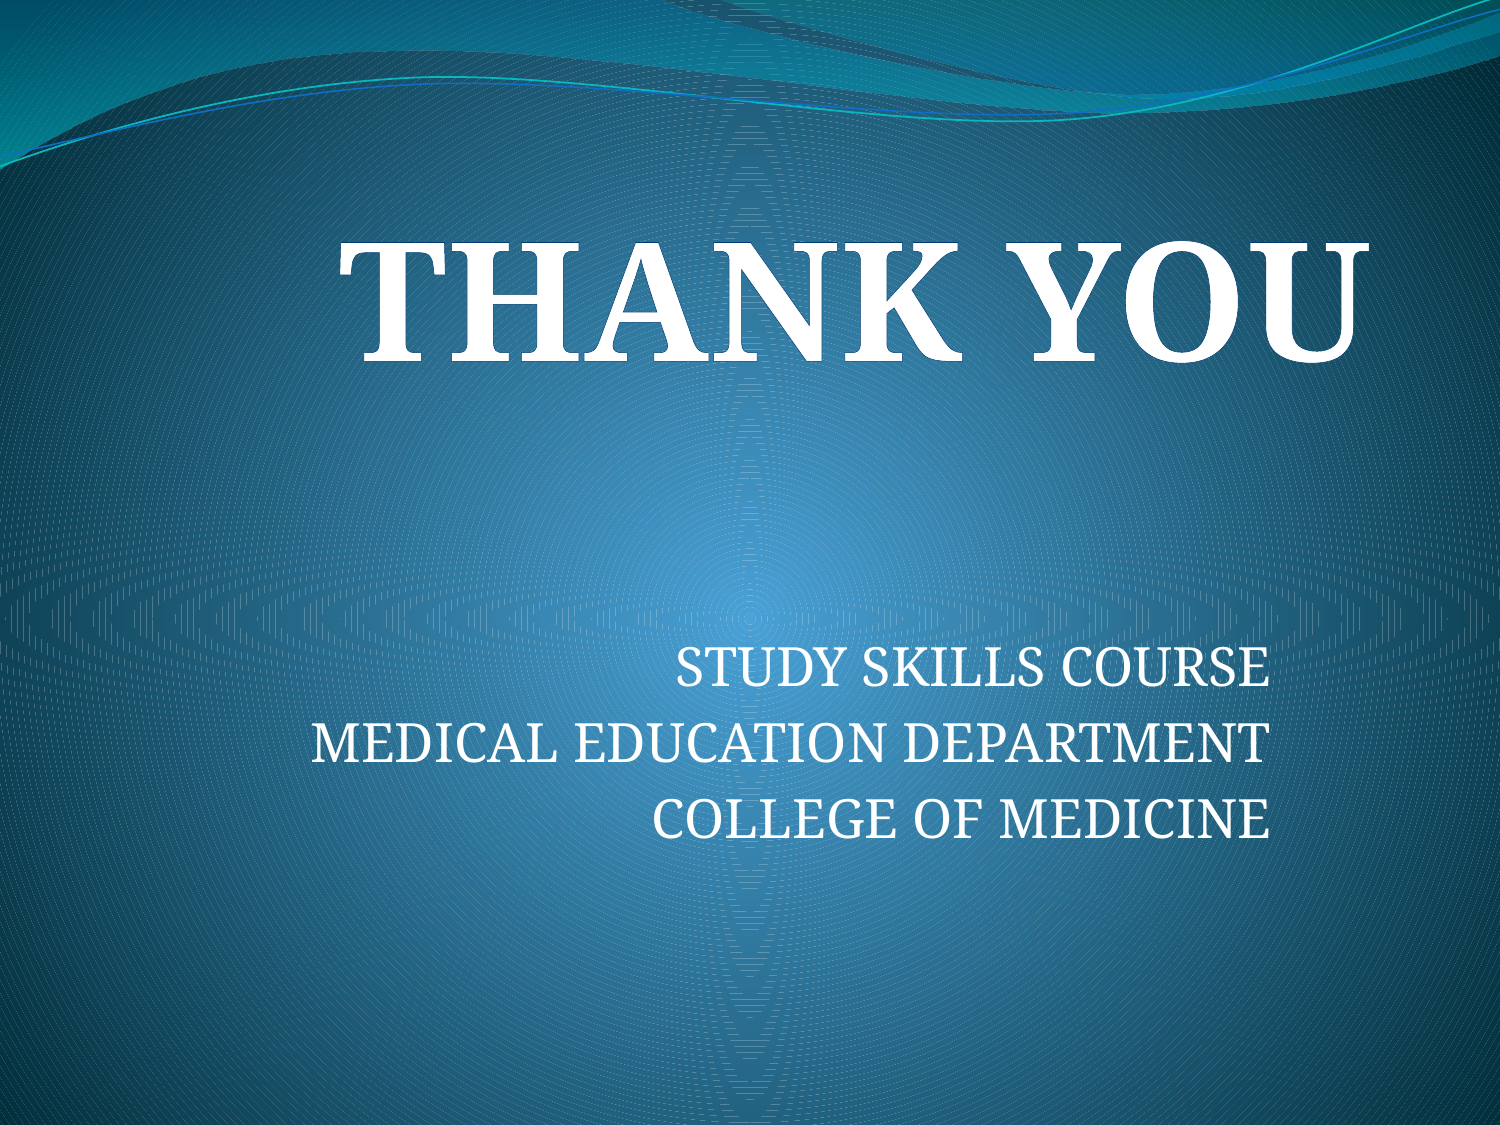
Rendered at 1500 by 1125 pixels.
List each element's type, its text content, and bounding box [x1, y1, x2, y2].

subtitle STUDY SKILLS COURSE MEDICAL EDUCATION DEPARTMENT COLLEGE OF MEDICINE [225, 624, 1275, 925]
text_box THANK YOU [323, 187, 1388, 403]
